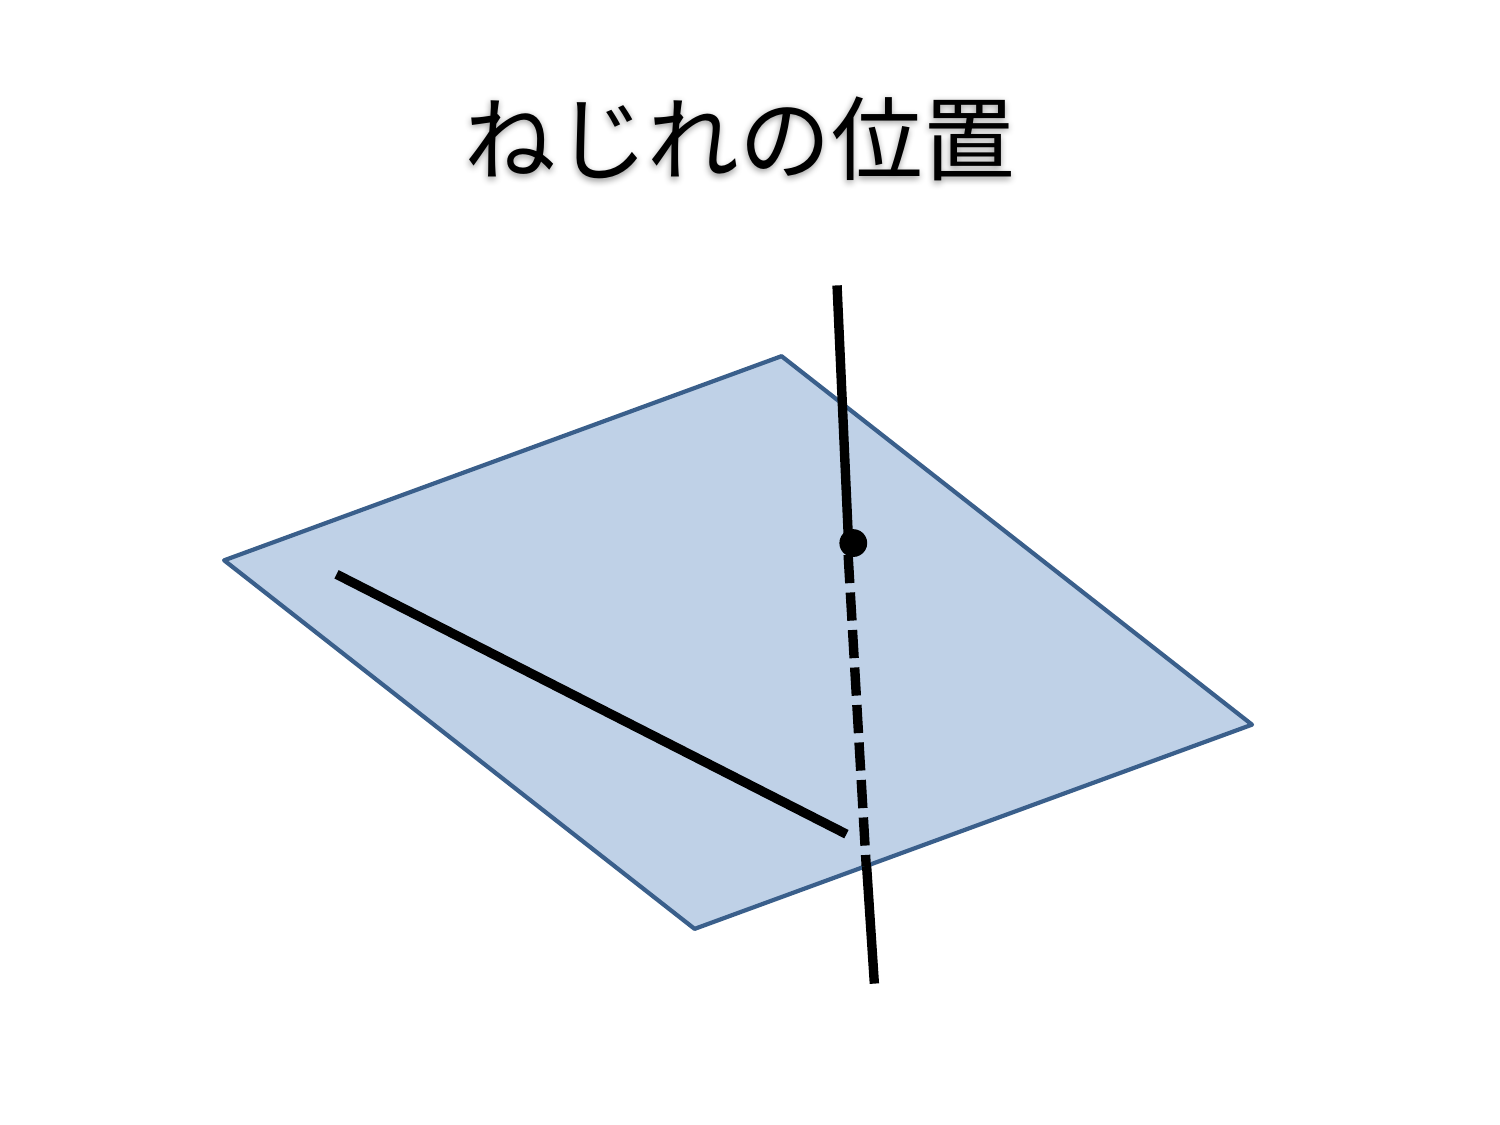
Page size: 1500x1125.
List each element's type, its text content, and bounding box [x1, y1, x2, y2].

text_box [866, 865, 875, 984]
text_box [336, 573, 842, 835]
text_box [847, 554, 867, 867]
text_box [854, 410, 1255, 866]
title ねじれの位置 [64, 42, 1416, 231]
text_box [836, 285, 849, 534]
text_box [581, 843, 848, 931]
text_box [222, 354, 844, 647]
text_box [839, 529, 868, 555]
